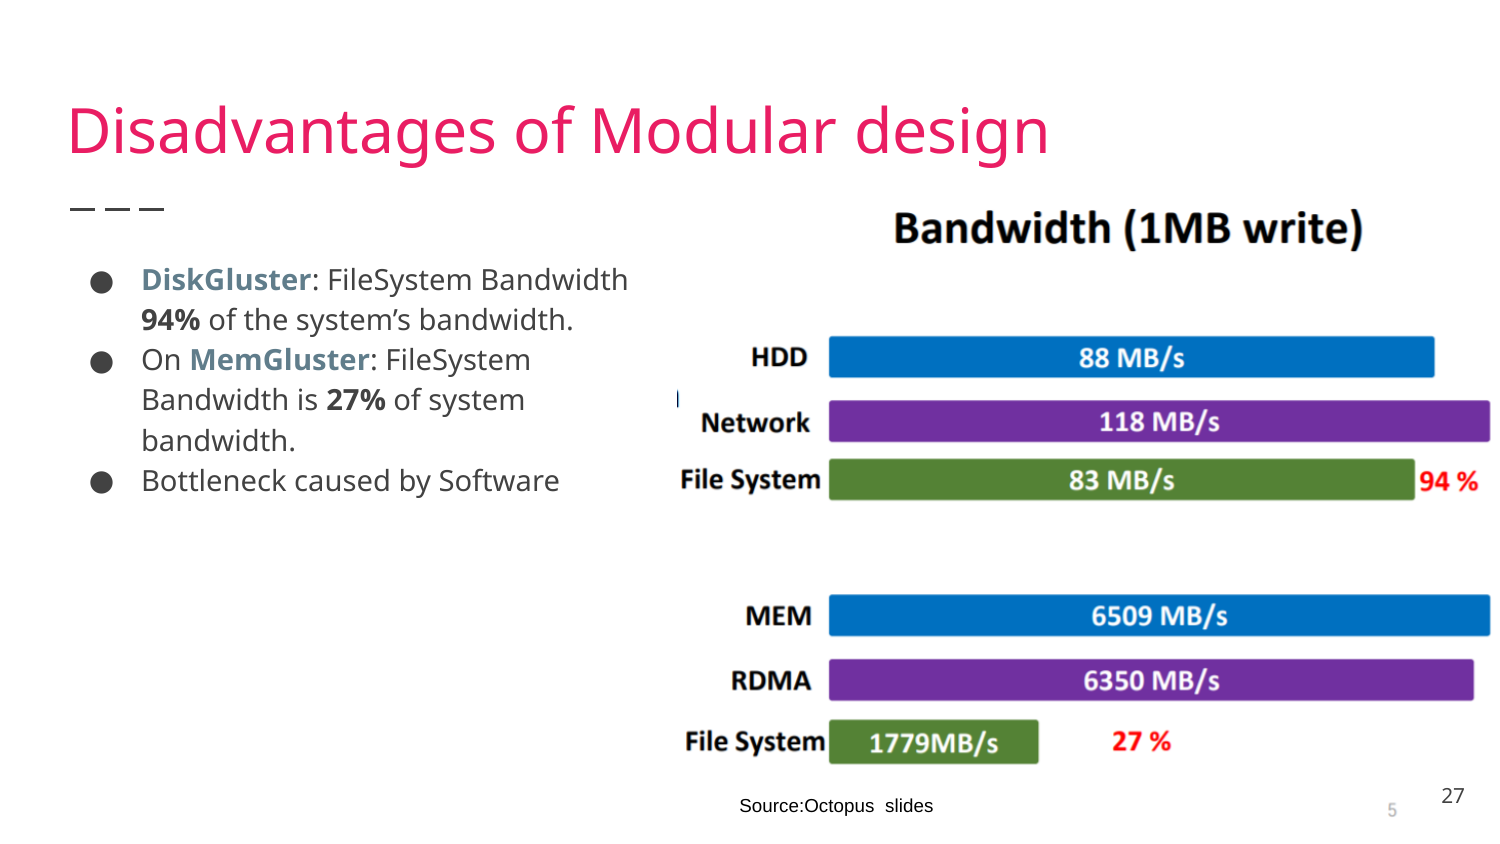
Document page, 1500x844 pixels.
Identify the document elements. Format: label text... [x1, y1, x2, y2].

list DiskGluster: FileSystem Bandwidth 94% of the system’s bandwidth. On MemGluster: FileSystem Bandwidth is 27% of system bandwidth. Bottleneck caused by Software [51, 240, 671, 750]
picture [676, 171, 1500, 820]
title Disadvantages of Modular design [51, 61, 1449, 182]
